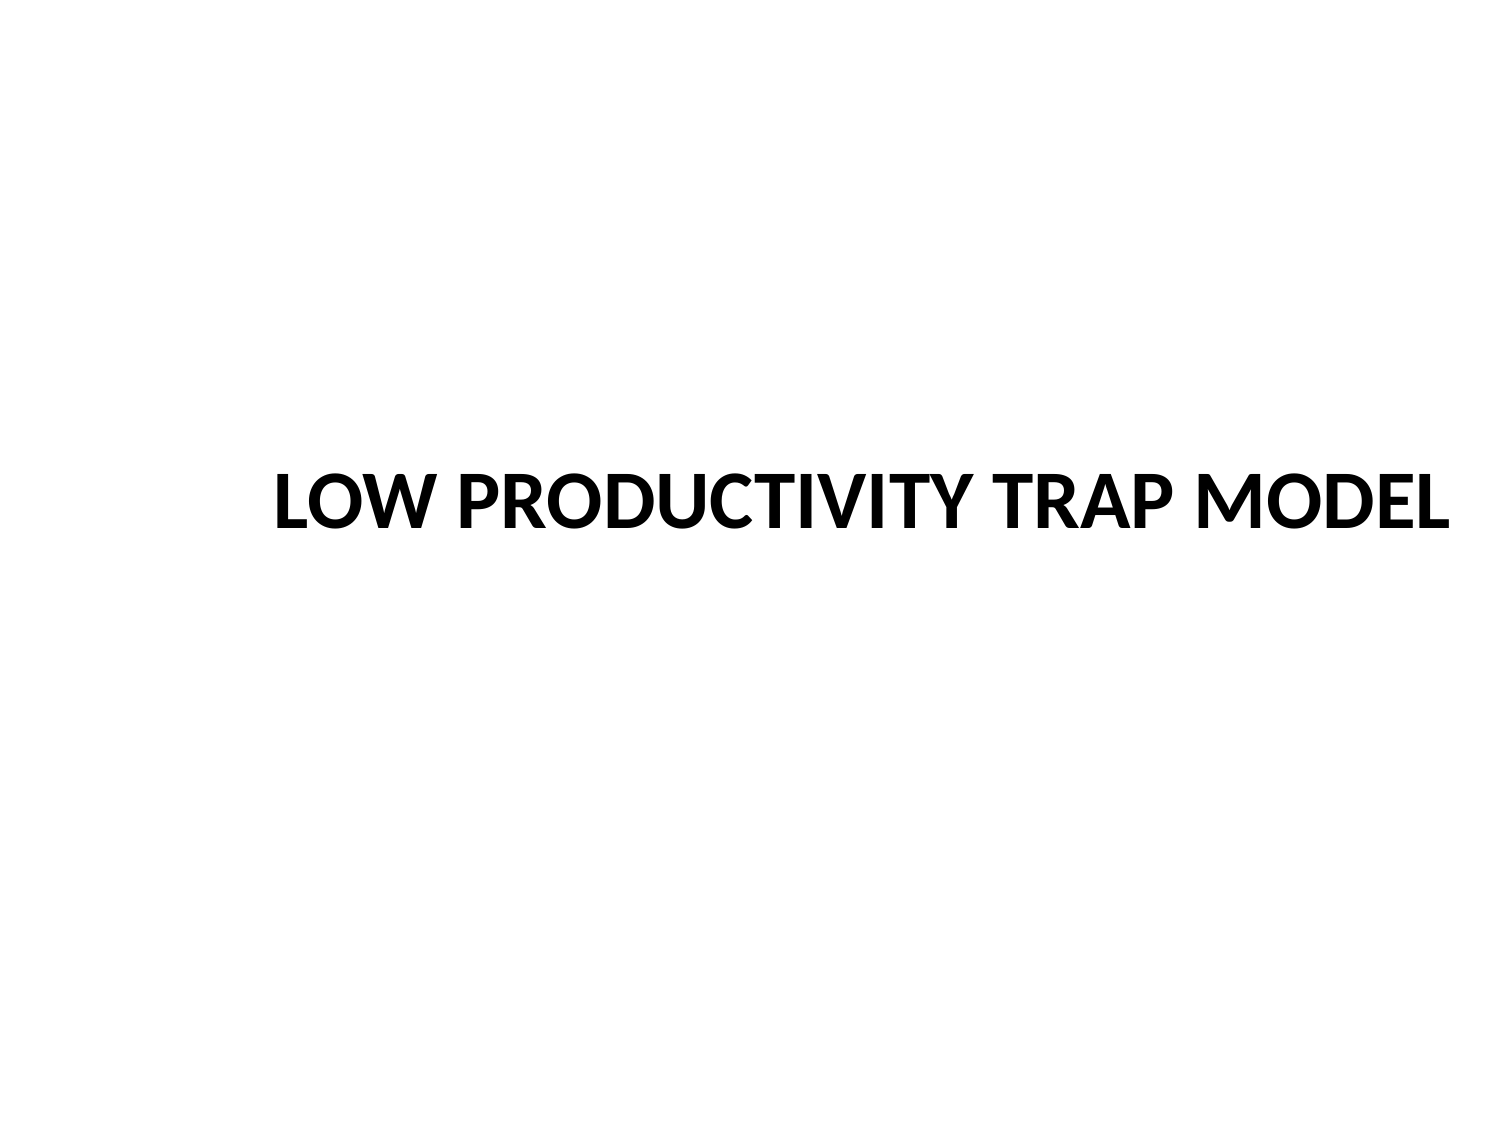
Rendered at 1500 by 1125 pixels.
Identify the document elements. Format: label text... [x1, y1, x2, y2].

title Low Productivity Trap model [225, 437, 1500, 661]
